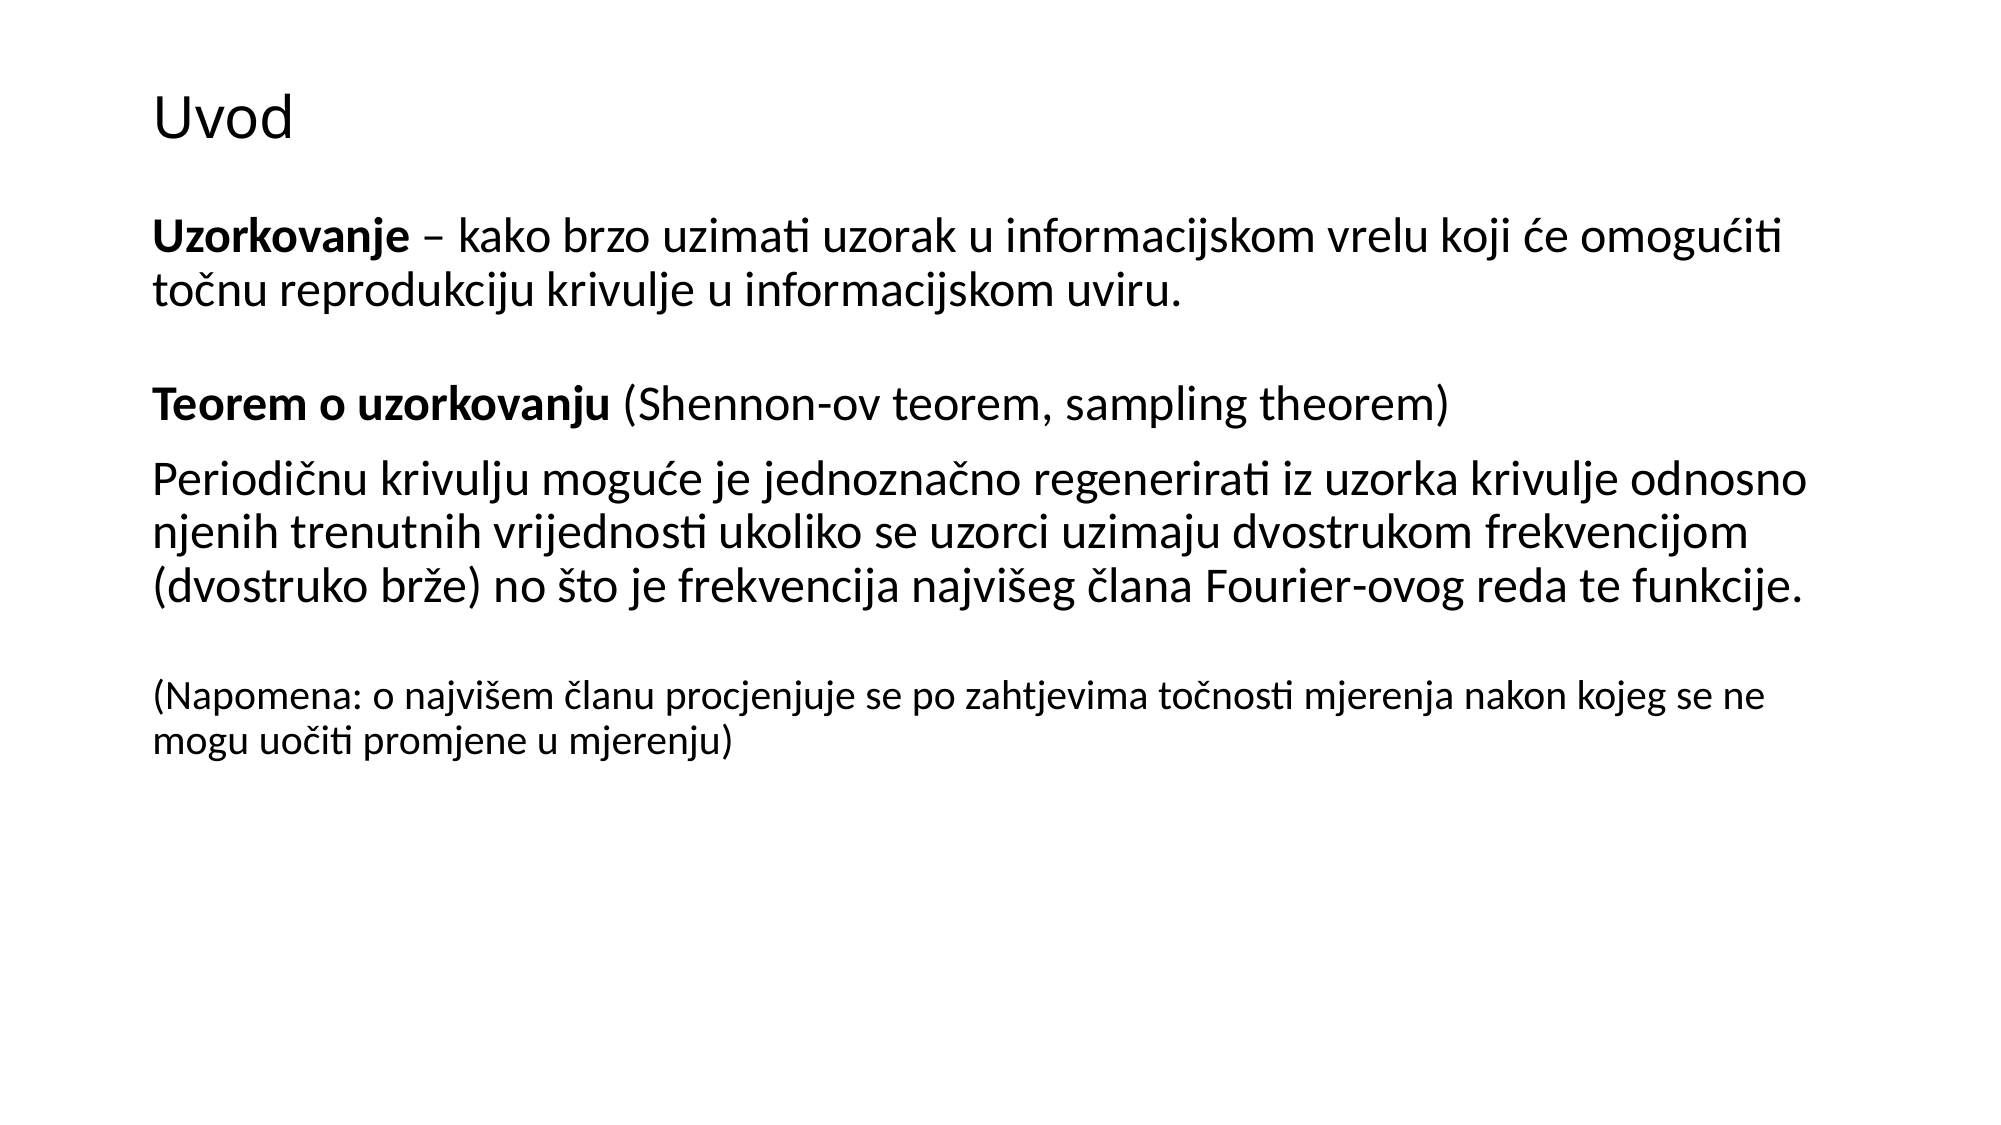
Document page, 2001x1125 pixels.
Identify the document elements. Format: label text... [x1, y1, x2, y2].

title Uvod [137, 59, 1863, 179]
